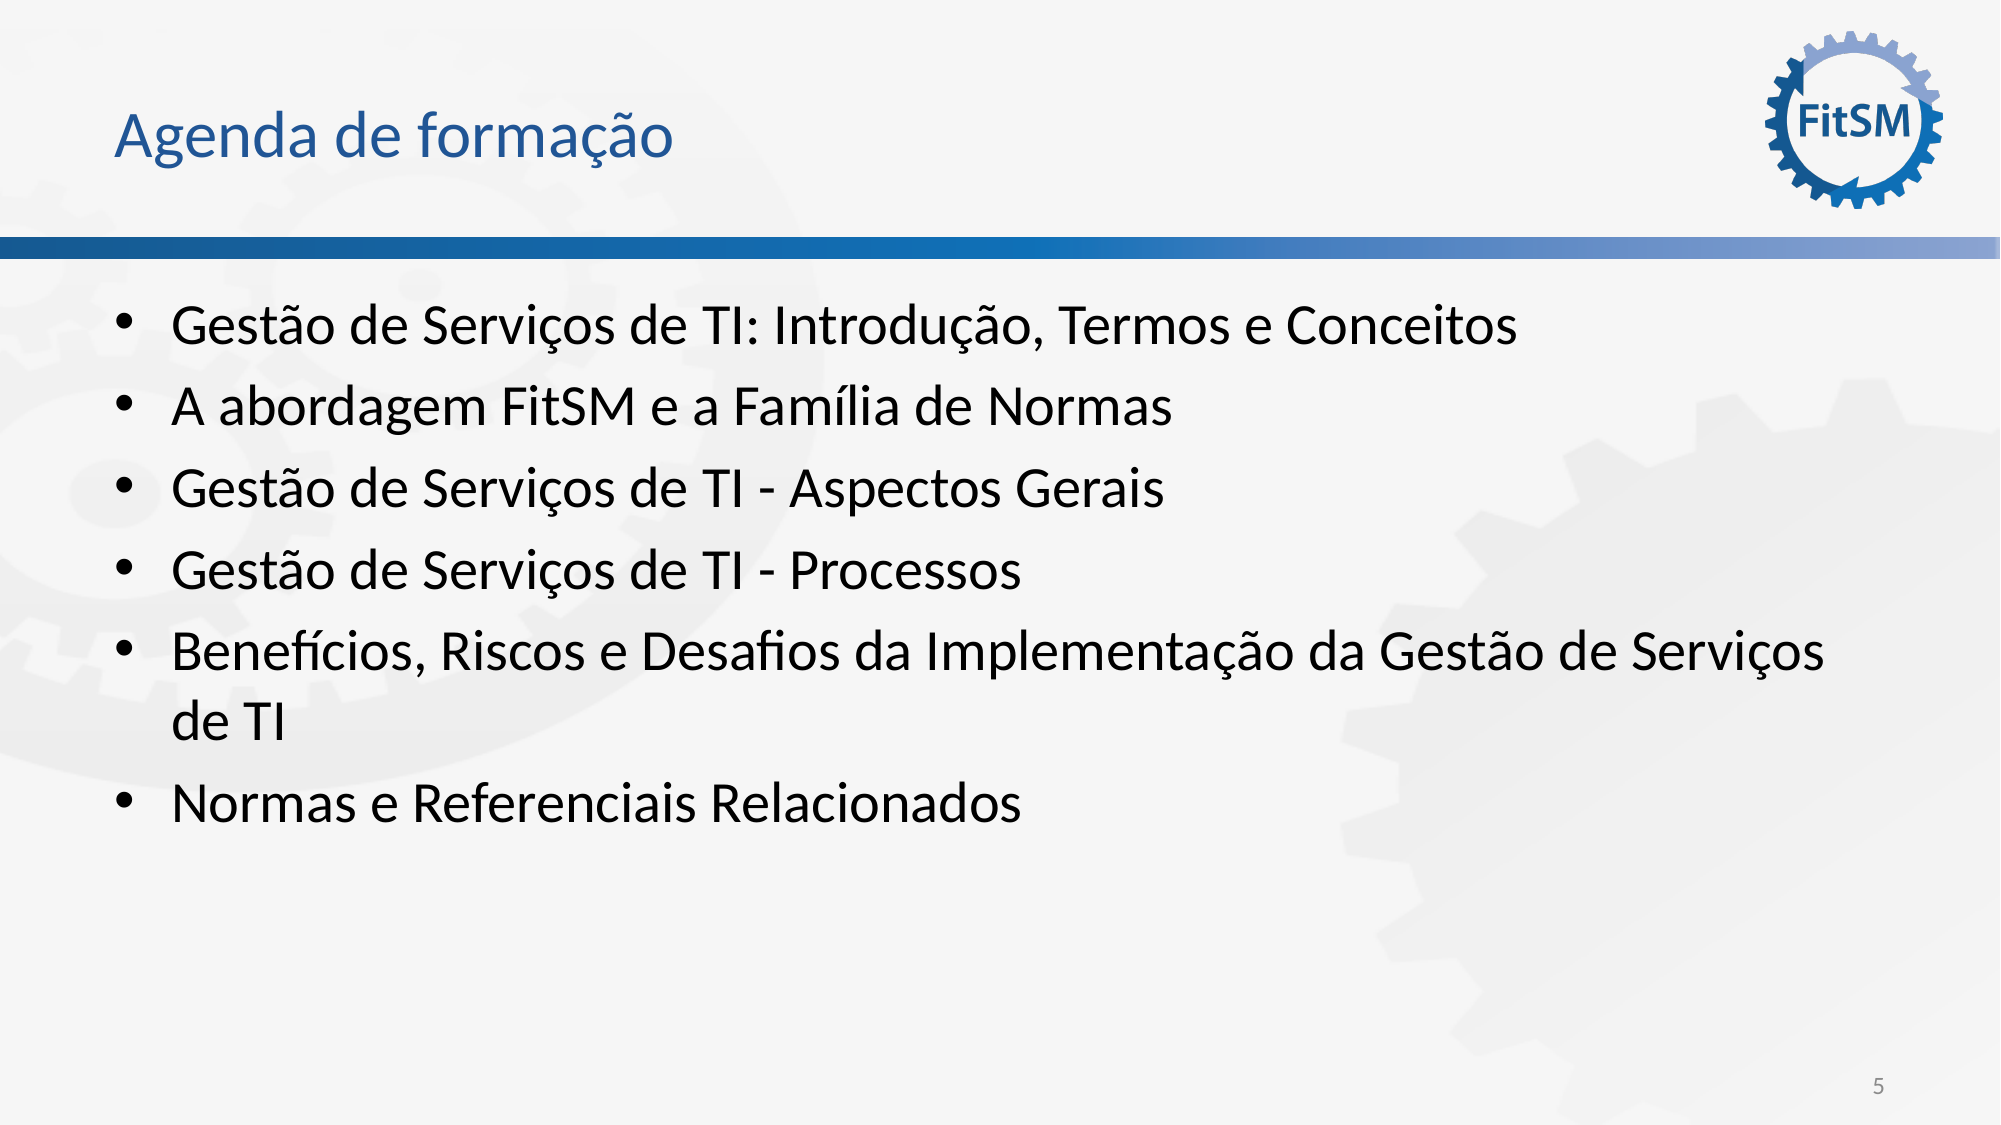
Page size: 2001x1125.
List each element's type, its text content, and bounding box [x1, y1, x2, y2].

list Gestão de Serviços de TI: Introdução, Termos e Conceitos A abordagem FitSM e a Família de Normas Gestão de Serviços de TI - Aspectos Gerais Gestão de Serviços de TI - Processos Benefícios, Riscos e Desafios da Implementação da Gestão de Serviços de TI Normas e Referenciais Relacionados [99, 278, 1900, 1038]
slide_number 5 [1433, 1054, 1900, 1115]
picture [0, 0, 2000, 1125]
title Agenda de formação [99, 45, 1586, 217]
